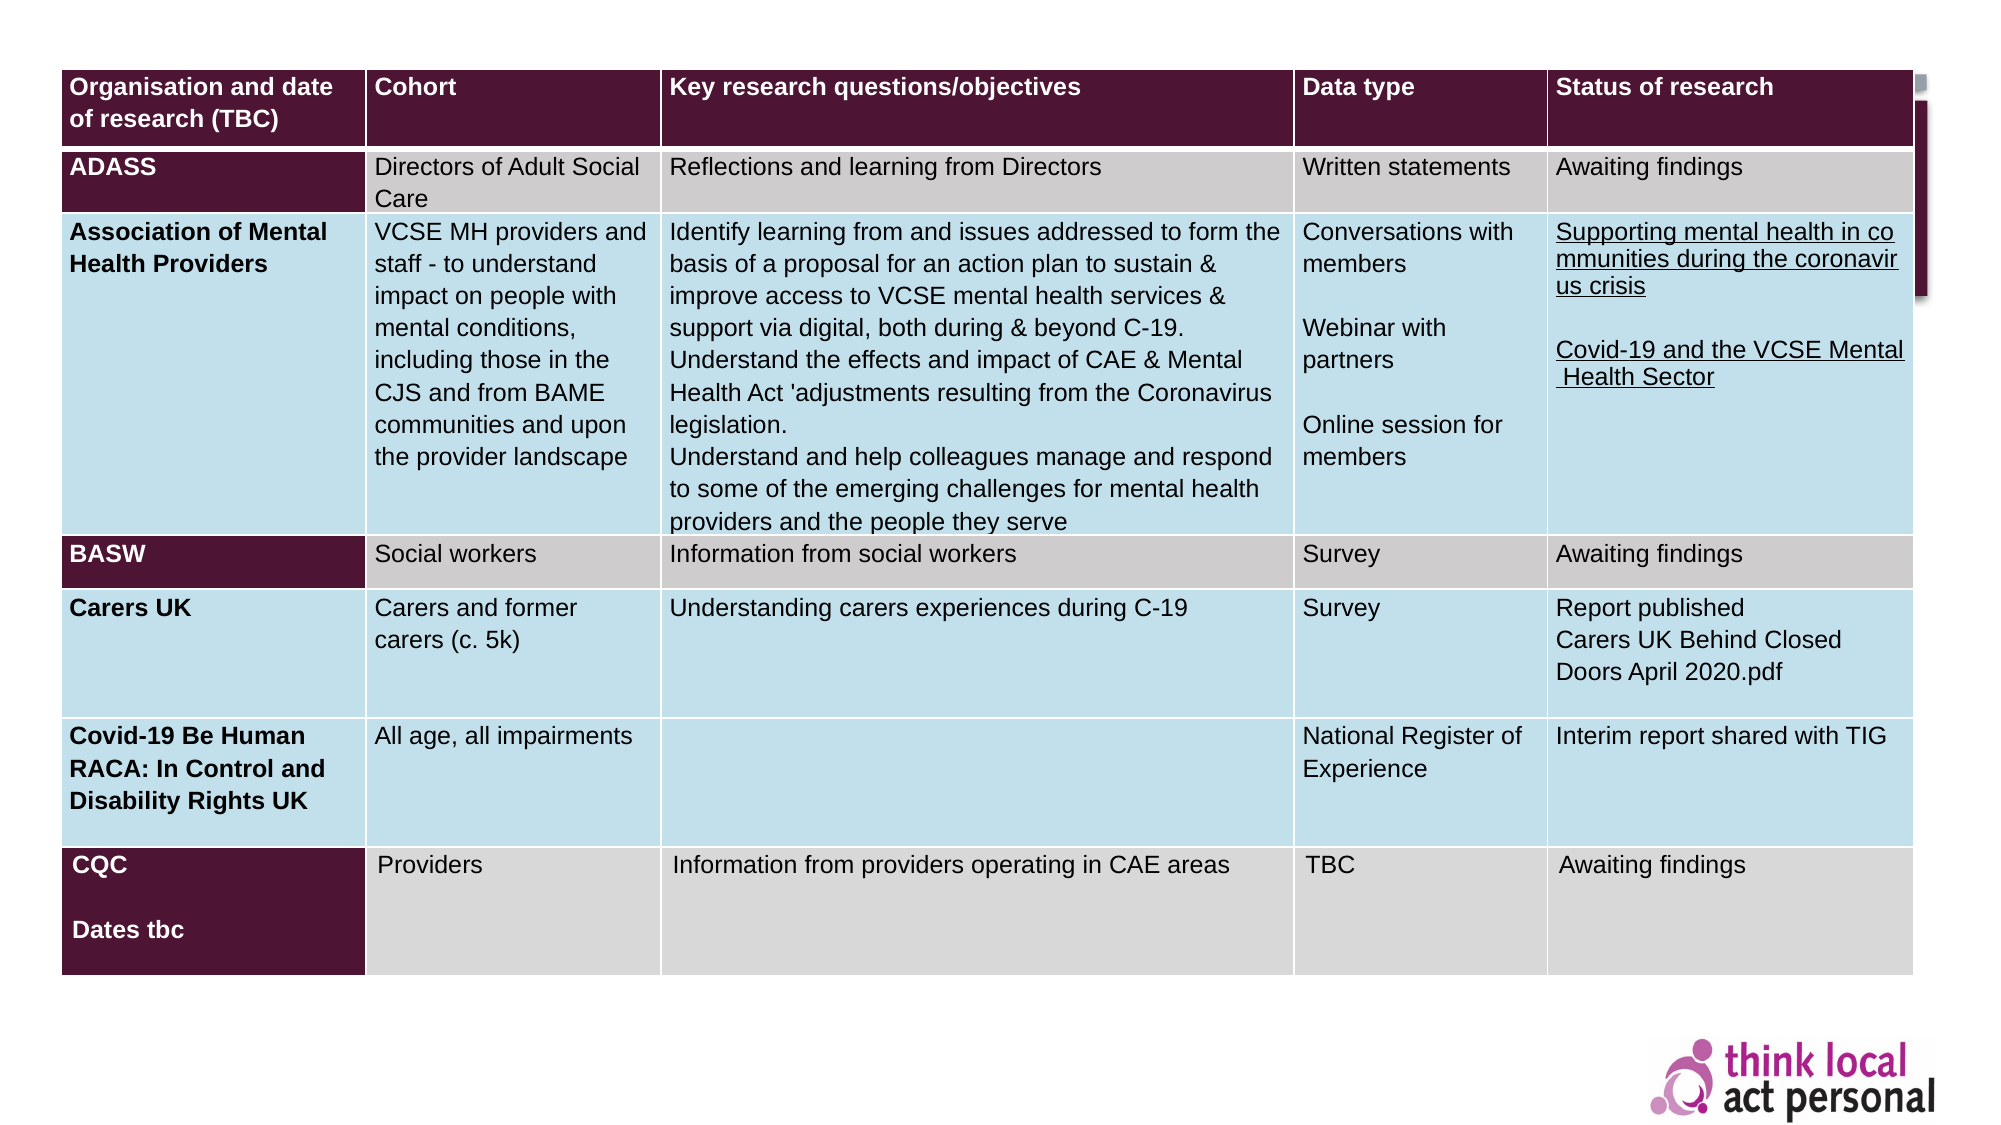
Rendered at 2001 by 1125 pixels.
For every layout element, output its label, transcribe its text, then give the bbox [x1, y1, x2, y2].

table_cell Survey [1295, 536, 1547, 588]
table_cell All age, all impairments [367, 719, 660, 846]
table_cell Awaiting findings [1548, 152, 1913, 212]
table_cell Interim report shared with TIG [1548, 719, 1913, 846]
table_header Data type [1295, 70, 1547, 146]
table_cell Association of Mental Health Providers [62, 214, 365, 534]
table_cell Survey [1295, 590, 1547, 717]
table_cell Directors of Adult Social Care [367, 152, 660, 212]
table_cell TBC [1295, 848, 1547, 975]
table_cell Carers and former carers (c. 5k) [367, 590, 660, 717]
table_cell Information from social workers [662, 536, 1293, 588]
table_cell Understanding carers experiences during C-19 [662, 590, 1293, 717]
table_cell Covid-19 Be Human RACA: In Control and Disability Rights UK [62, 719, 365, 846]
table_cell Supporting mental health in communities during the coronavirus crisis Covid-19 and the VCSE Mental Health Sector [1548, 214, 1913, 534]
table_header Key research questions/objectives [662, 70, 1293, 146]
table_cell Awaiting findings [1548, 848, 1913, 975]
table_cell ADASS [62, 152, 365, 212]
table_cell Report published Carers UK Behind Closed Doors April 2020.pdf [1548, 590, 1913, 717]
table_cell VCSE MH providers and staff - to understand impact on people with mental conditions, including those in the CJS and from BAME communities and upon the provider landscape [367, 214, 660, 534]
table_cell [662, 719, 1293, 846]
table_cell National Register of Experience [1295, 719, 1547, 846]
table_cell Conversations with members Webinar with partners Online session for members [1295, 214, 1547, 534]
table_cell Providers [367, 848, 660, 975]
table_cell Information from providers operating in CAE areas [662, 848, 1293, 975]
table_cell Reflections and learning from Directors [662, 152, 1293, 212]
table_header Organisation and date of research (TBC) [62, 70, 365, 146]
table_cell Written statements [1295, 152, 1547, 212]
picture [1648, 1035, 1936, 1125]
table_cell Identify learning from and issues addressed to form the basis of a proposal for an action plan to sustain & improve access to VCSE mental health services & support via digital, both during & beyond C-19. Understand the effects and impact of CAE & Mental Health Act 'adjustments resulting from the Coronavirus legislation. Understand and help colleagues manage and respond to some of the emerging challenges for mental health providers and the people they serve [662, 214, 1293, 534]
table_cell CQC Dates tbc [62, 848, 365, 975]
table_cell Social workers [367, 536, 660, 588]
table_cell Carers UK [62, 590, 365, 717]
table_cell BASW [62, 536, 365, 588]
table_cell Awaiting findings [1548, 536, 1913, 588]
table_header Status of research [1548, 70, 1913, 146]
table_header Cohort [367, 70, 660, 146]
